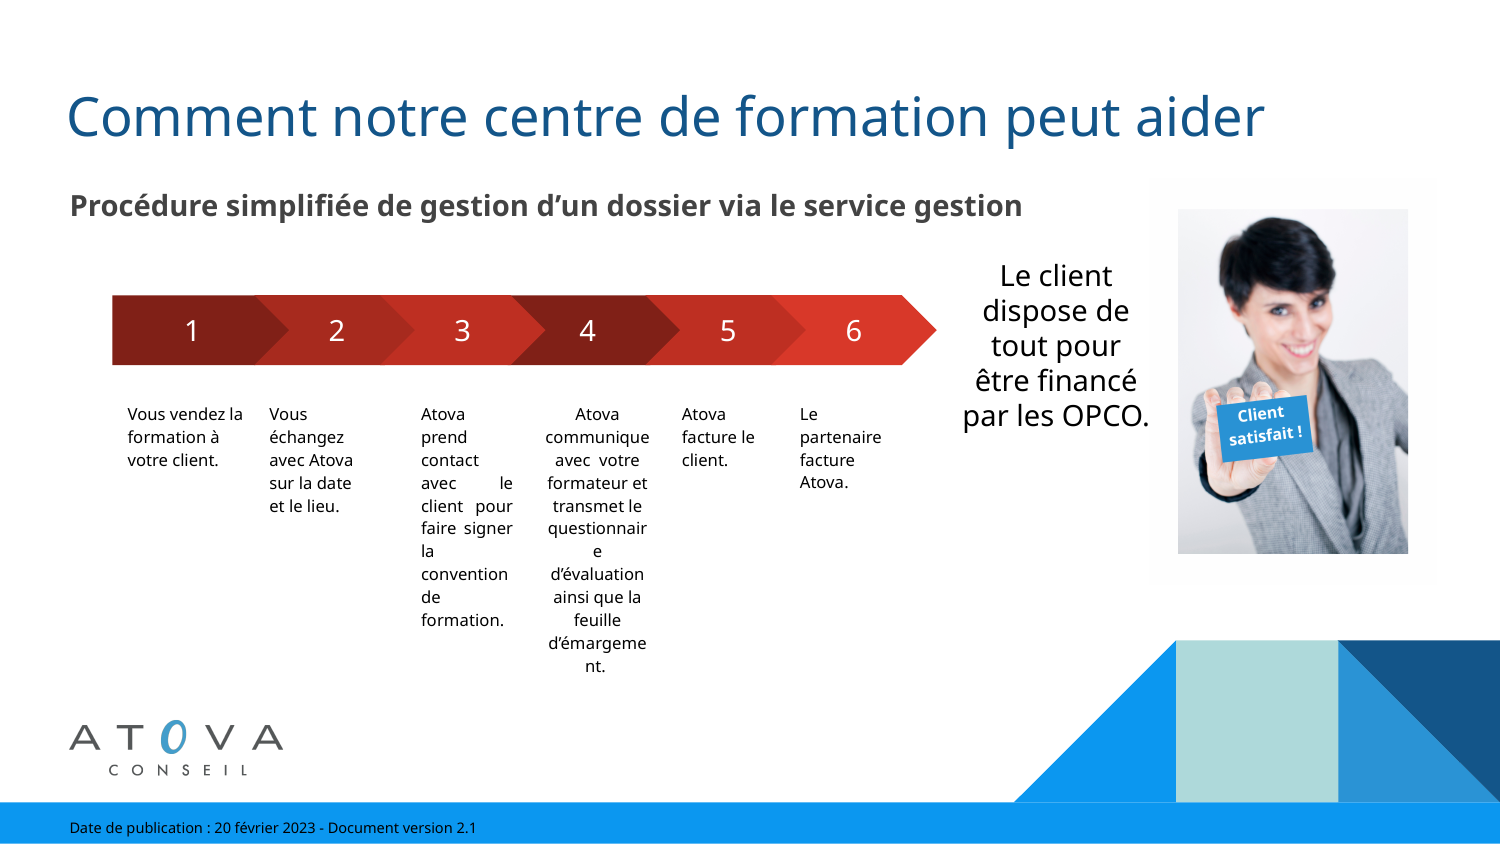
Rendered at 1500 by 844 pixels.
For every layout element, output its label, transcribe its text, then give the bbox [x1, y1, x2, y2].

text_box Le client dispose de tout pour être financé par les OPCO. [946, 242, 1144, 448]
text_box Procédure simplifiée de gestion d’un dossier via le service gestion [54, 166, 1182, 237]
picture [46, 706, 311, 796]
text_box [770, 294, 937, 632]
title Comment notre centre de formation peut aider [51, 67, 1449, 167]
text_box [379, 294, 546, 632]
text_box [645, 294, 769, 632]
picture [1149, 178, 1438, 586]
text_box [548, 295, 643, 632]
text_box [112, 295, 251, 632]
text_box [253, 294, 378, 632]
